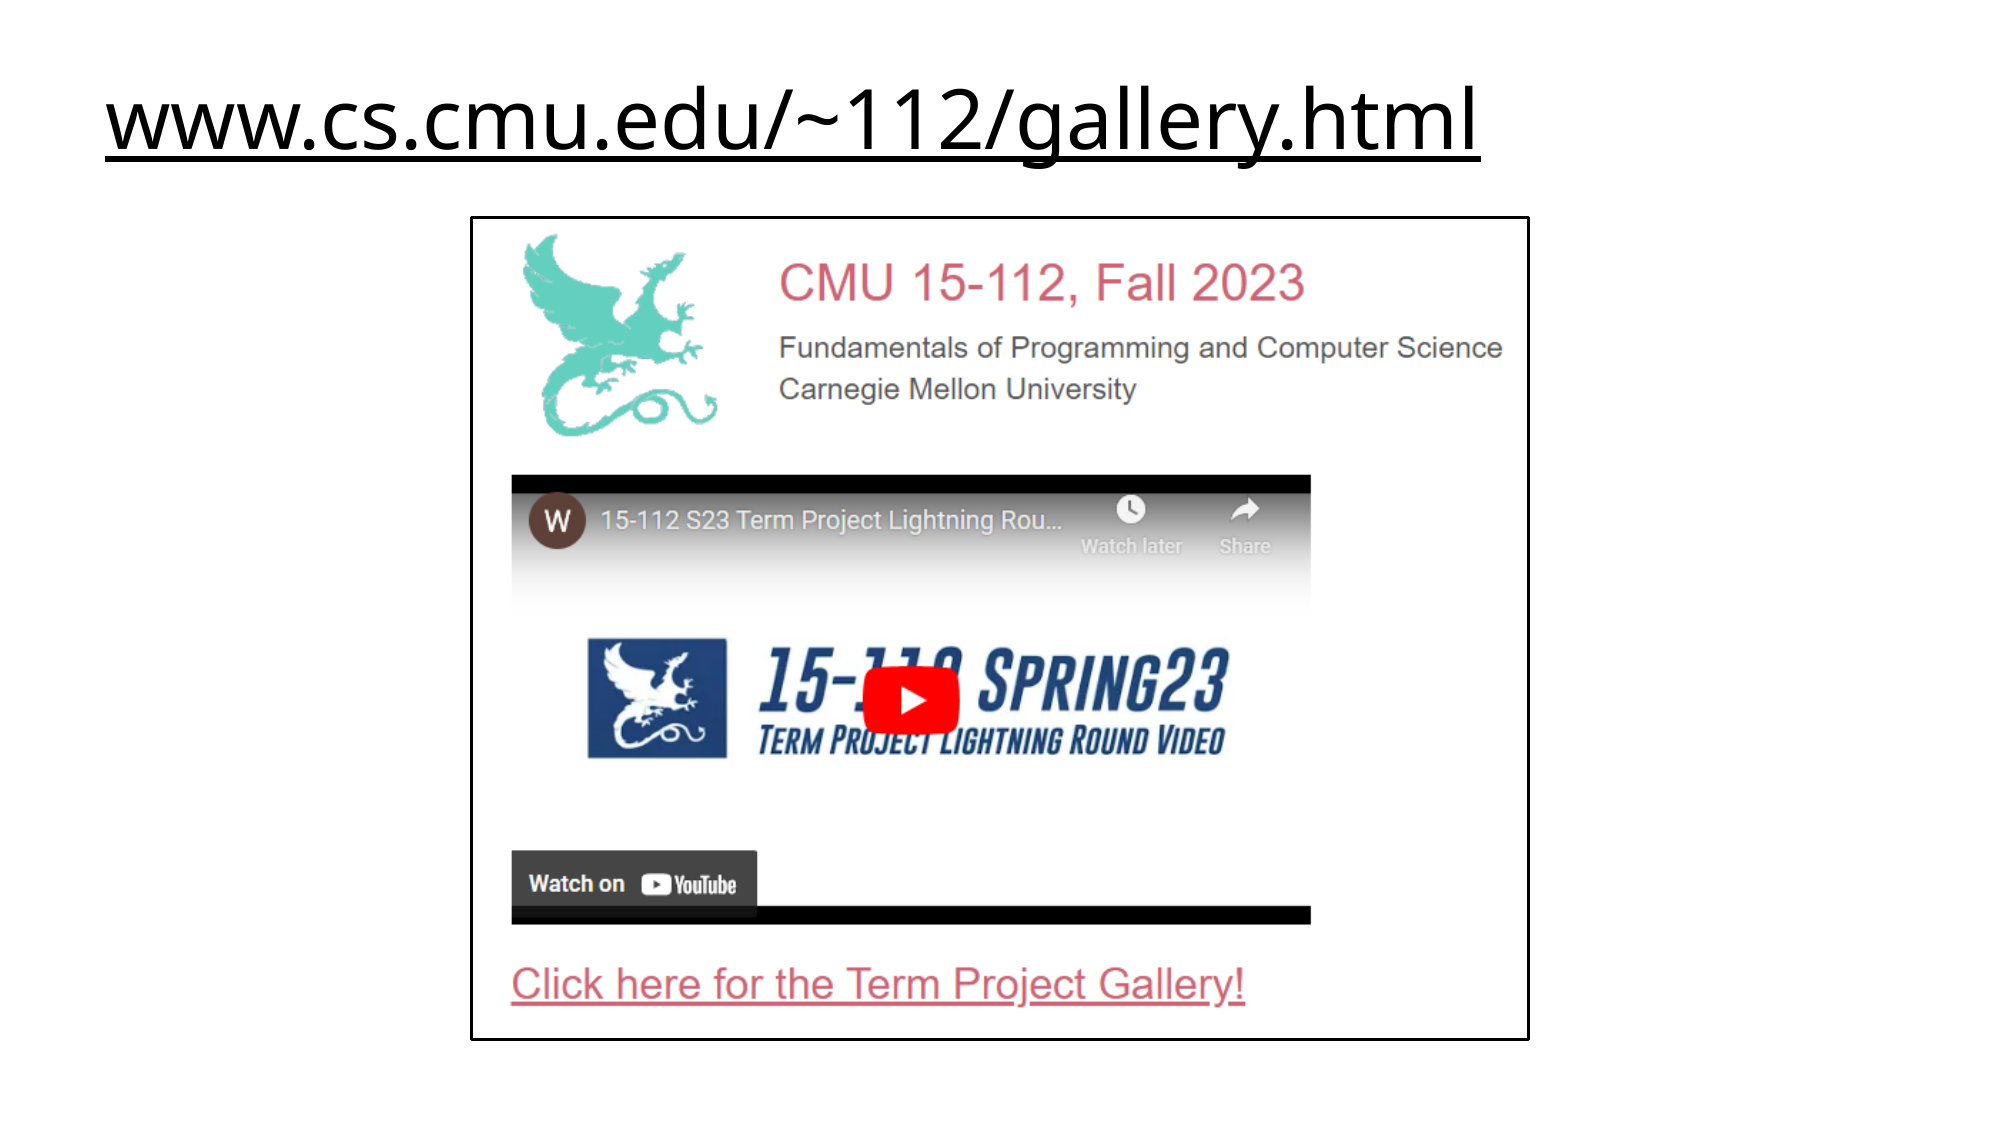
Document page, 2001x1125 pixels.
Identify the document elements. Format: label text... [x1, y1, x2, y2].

picture [472, 218, 1528, 1039]
title www.cs.cmu.edu/~112/gallery.html [90, 60, 1816, 164]
